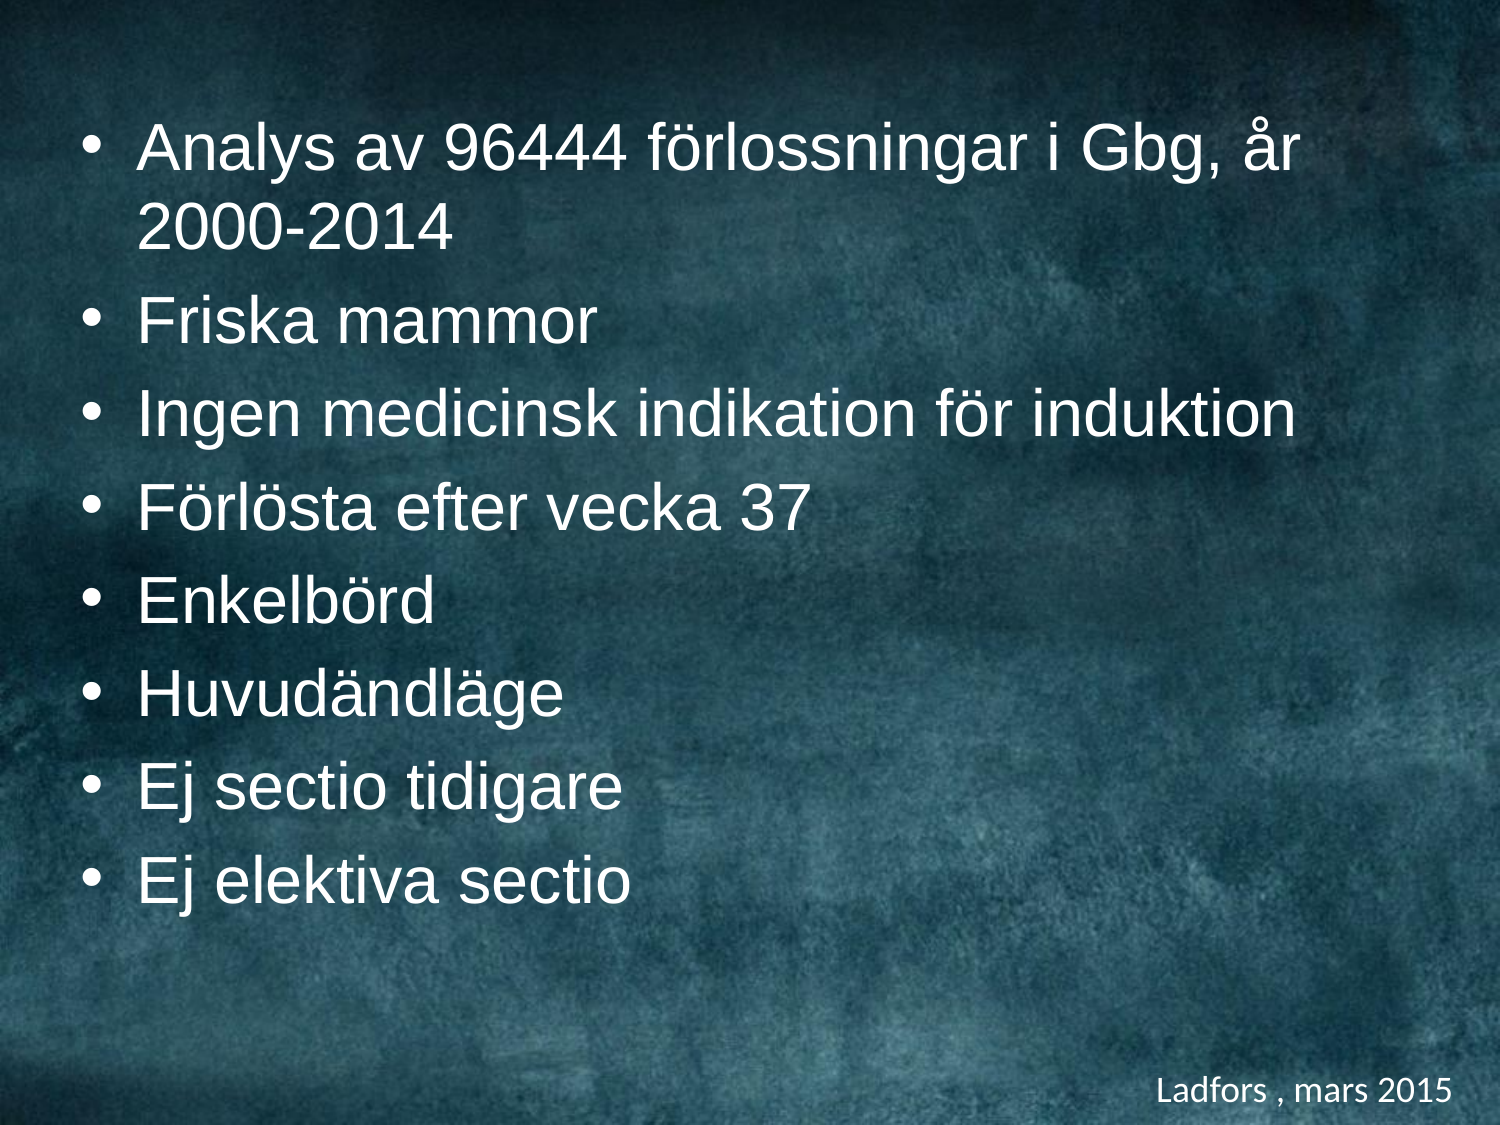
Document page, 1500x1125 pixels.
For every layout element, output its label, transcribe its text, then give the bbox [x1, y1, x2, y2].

picture [0, 0, 1500, 1125]
list Analys av 96444 förlossningar i Gbg, år 2000-2014 Friska mammor Ingen medicinsk indikation för induktion Förlösta efter vecka 37 Enkelbörd Huvudändläge Ej sectio tidigare Ej elektiva sectio [65, 95, 1416, 989]
